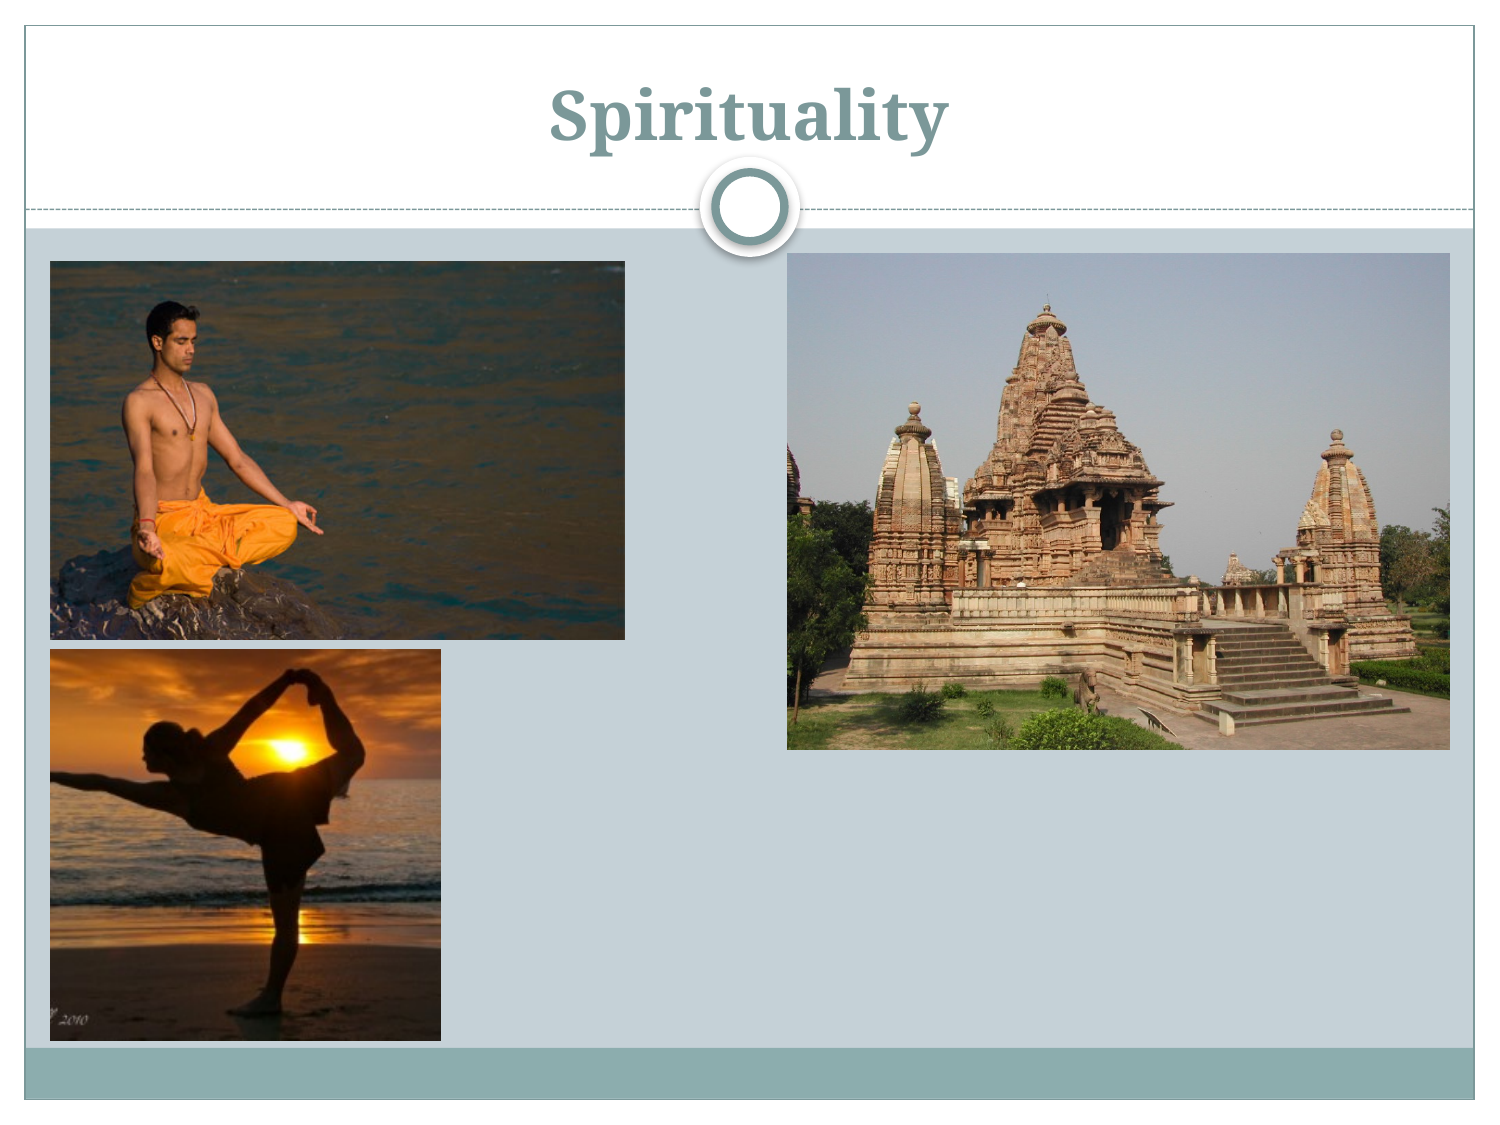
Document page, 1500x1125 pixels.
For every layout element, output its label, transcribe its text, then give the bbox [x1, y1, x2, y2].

title Spirituality [49, 37, 1450, 162]
picture [49, 261, 626, 640]
picture [49, 649, 441, 1041]
picture [787, 252, 1451, 751]
